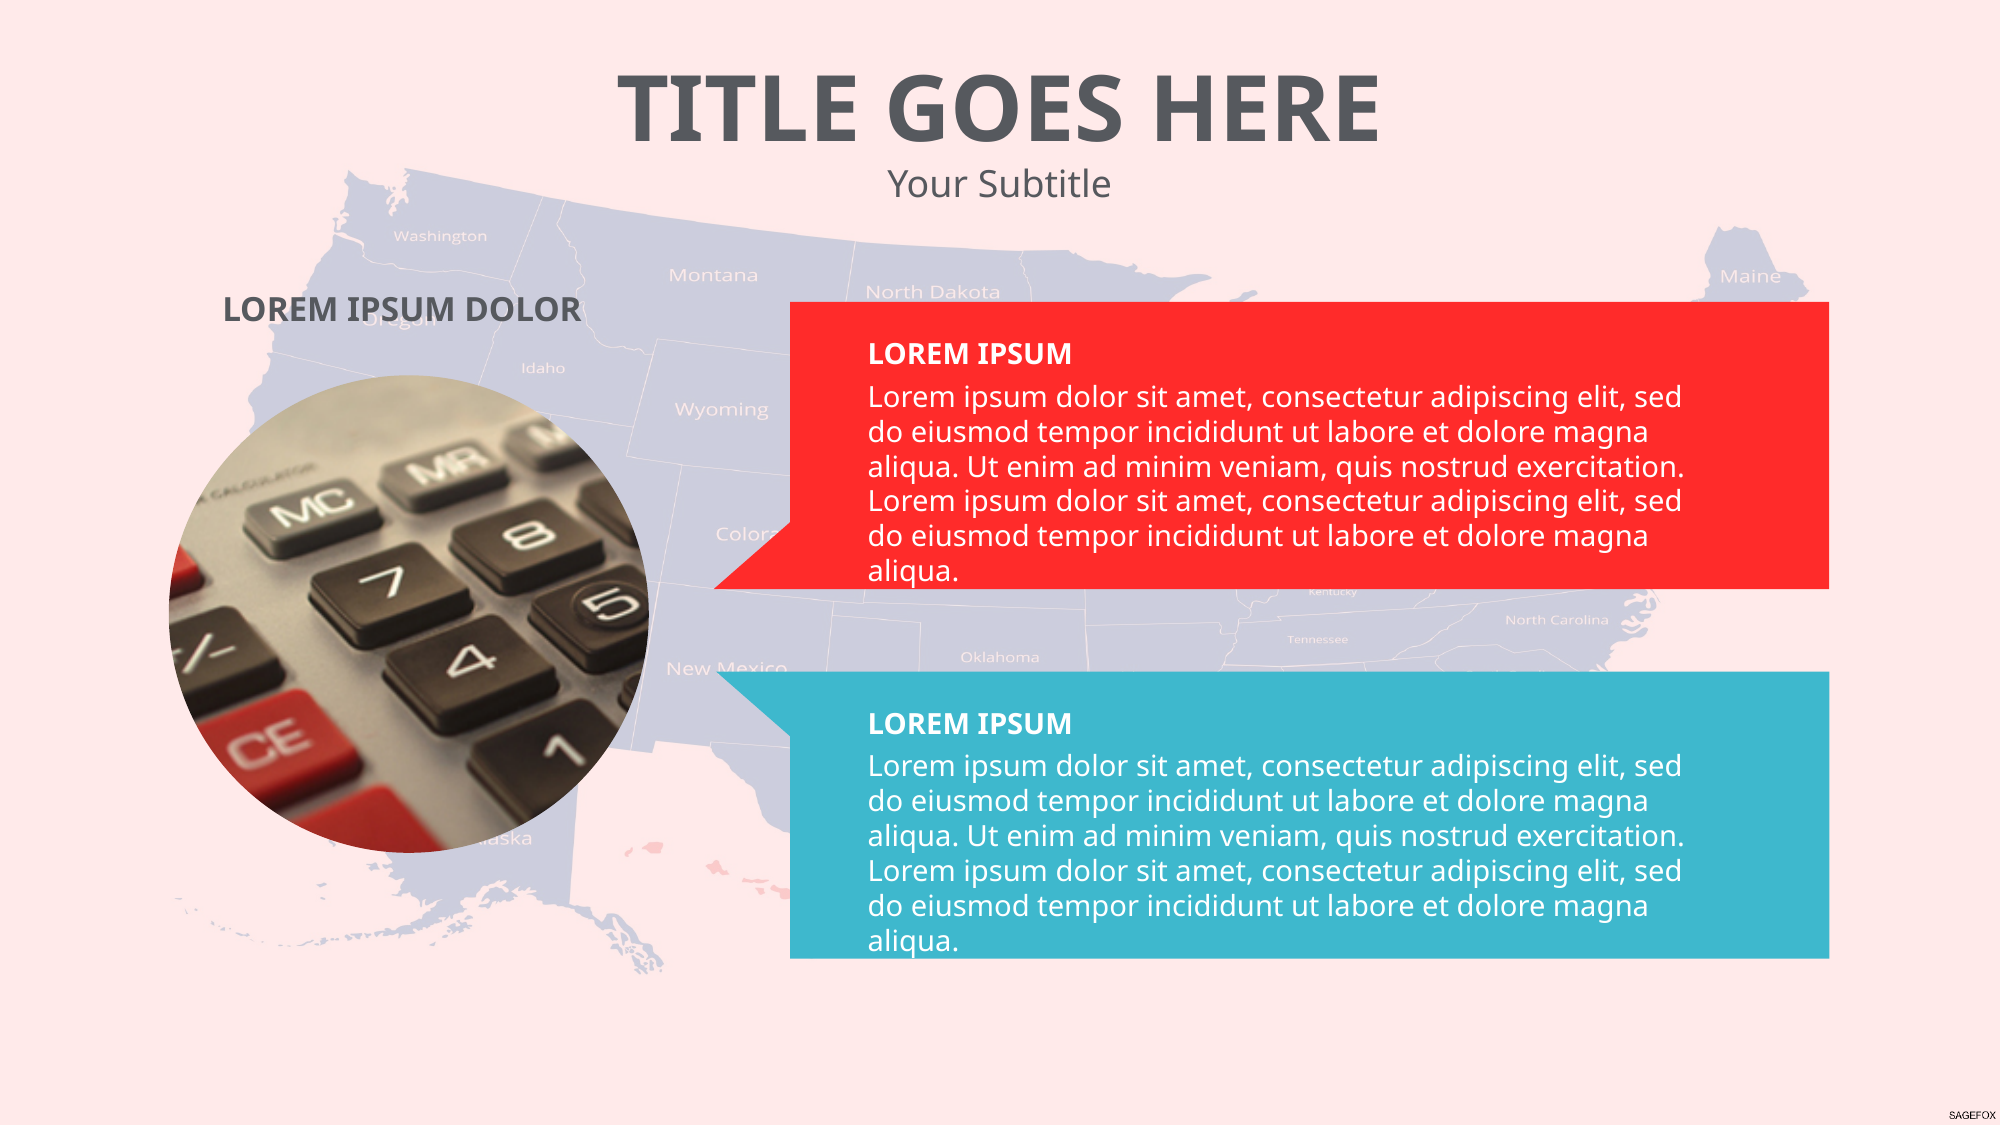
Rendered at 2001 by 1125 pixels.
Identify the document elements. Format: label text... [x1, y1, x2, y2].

picture [1925, 0, 2001, 1125]
text_box LOREM IPSUM Lorem ipsum dolor sit amet, consectetur adipiscing elit, sed do eiusmod tempor incididunt ut labore et dolore magna aliqua. Ut enim ad minim veniam, quis nostrud exercitation. Lorem ipsum dolor sit amet, consectetur adipiscing elit, sed do eiusmod tempor incididunt ut labore et dolore magna aliqua. [852, 328, 1718, 595]
text_box [710, 300, 1831, 591]
picture [168, 375, 649, 853]
text_box LOREM IPSUM Lorem ipsum dolor sit amet, consectetur adipiscing elit, sed do eiusmod tempor incididunt ut labore et dolore magna aliqua. Ut enim ad minim veniam, quis nostrud exercitation. Lorem ipsum dolor sit amet, consectetur adipiscing elit, sed do eiusmod tempor incididunt ut labore et dolore magna aliqua. [852, 697, 1718, 965]
text_box TITLE GOES HERE Your Subtitle [548, 42, 1452, 212]
text_box LOREM IPSUM DOLOR [160, 281, 645, 336]
text_box [713, 670, 1831, 960]
